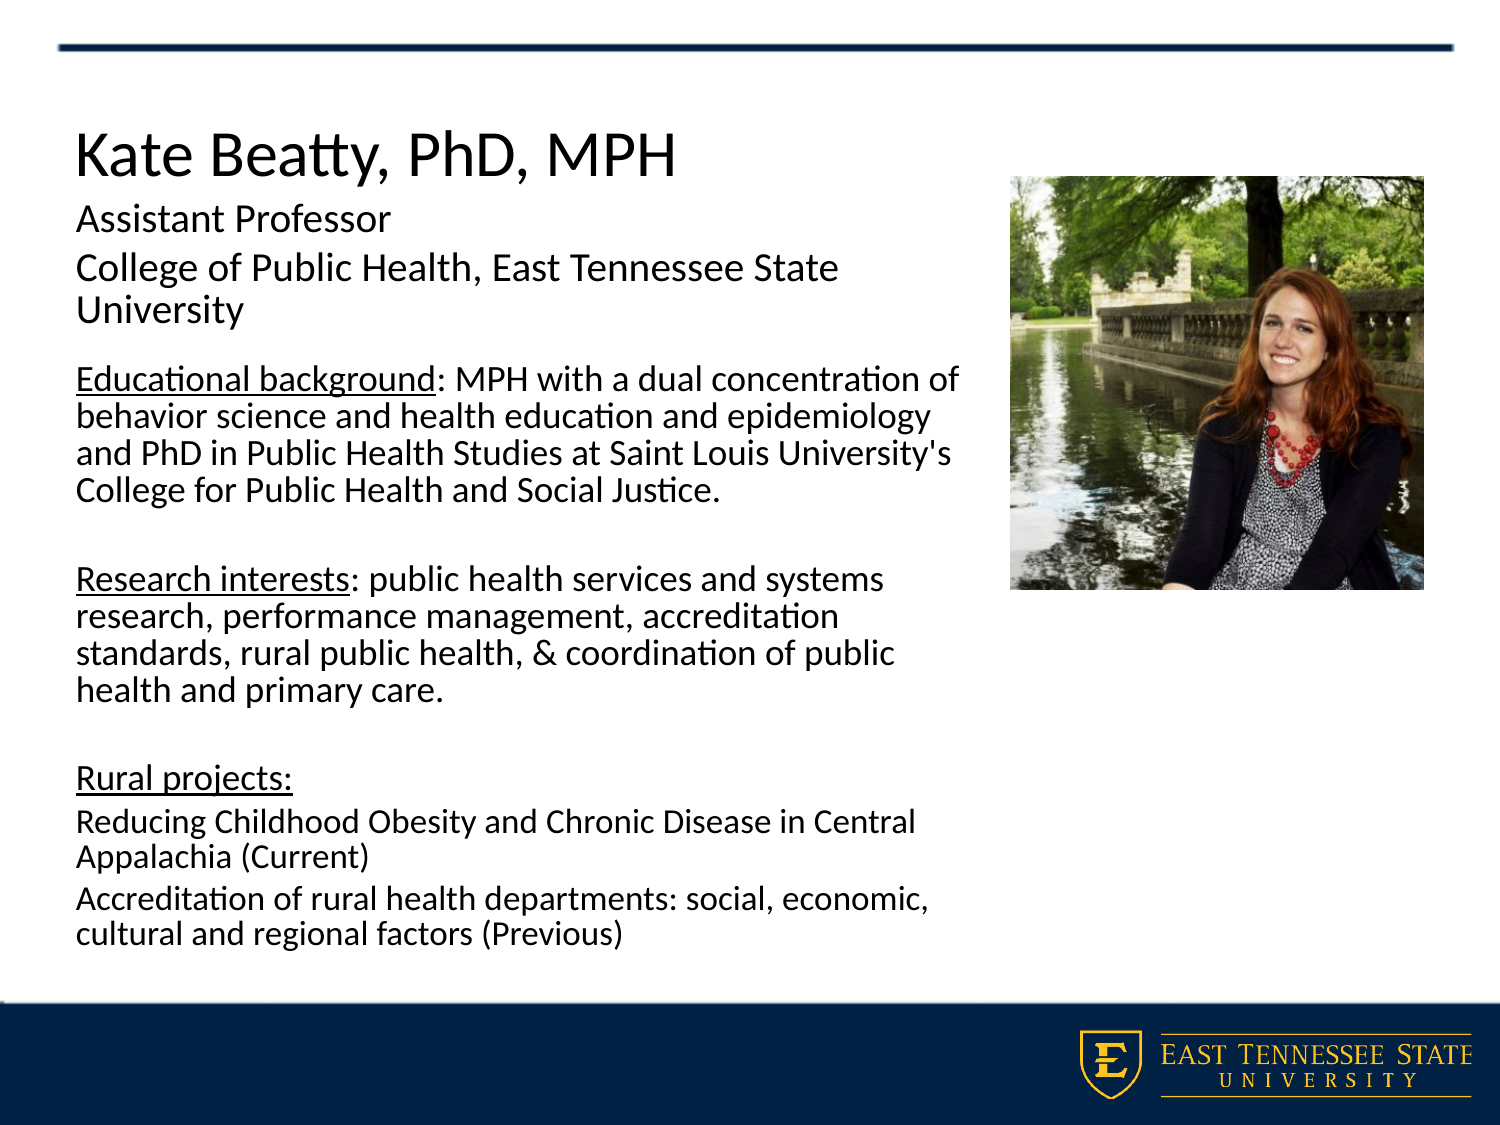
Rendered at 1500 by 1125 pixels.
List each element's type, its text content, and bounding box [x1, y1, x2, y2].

list Kate Beatty, PhD, MPH Assistant Professor College of Public Health, East Tennessee State University Educational background: MPH with a dual concentration of behavior science and health education and epidemiology and PhD in Public Health Studies at Saint Louis University's College for Public Health and Social Justice. Research interests: public health services and systems research, performance management, accreditation standards, rural public health, & coordination of public health and primary care. Rural projects: Reducing Childhood Obesity and Chronic Disease in Central Appalachia (Current) Accreditation of rural health departments: social, economic, cultural and regional factors (Previous) [60, 119, 984, 973]
picture [0, 0, 1500, 1125]
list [1009, 176, 1424, 591]
